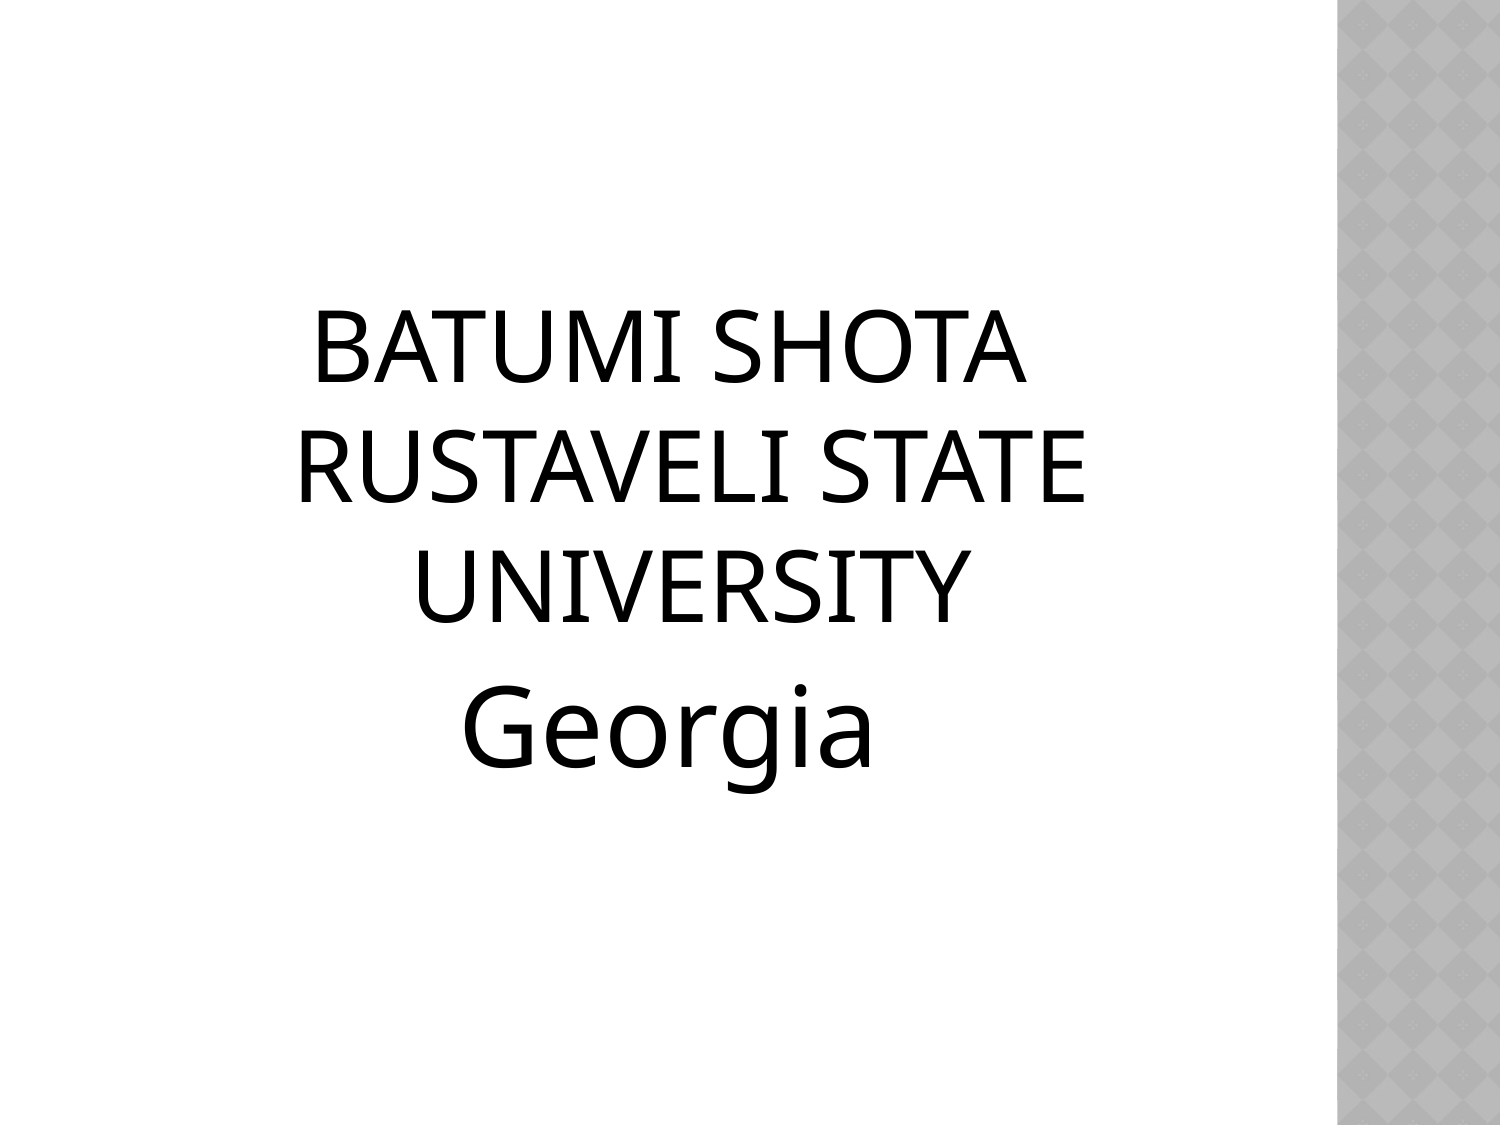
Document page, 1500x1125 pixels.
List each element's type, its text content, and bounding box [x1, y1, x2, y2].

list BATUMI SHOTA RUSTAVELI STATE UNIVERSITY Georgia [75, 275, 1263, 1070]
